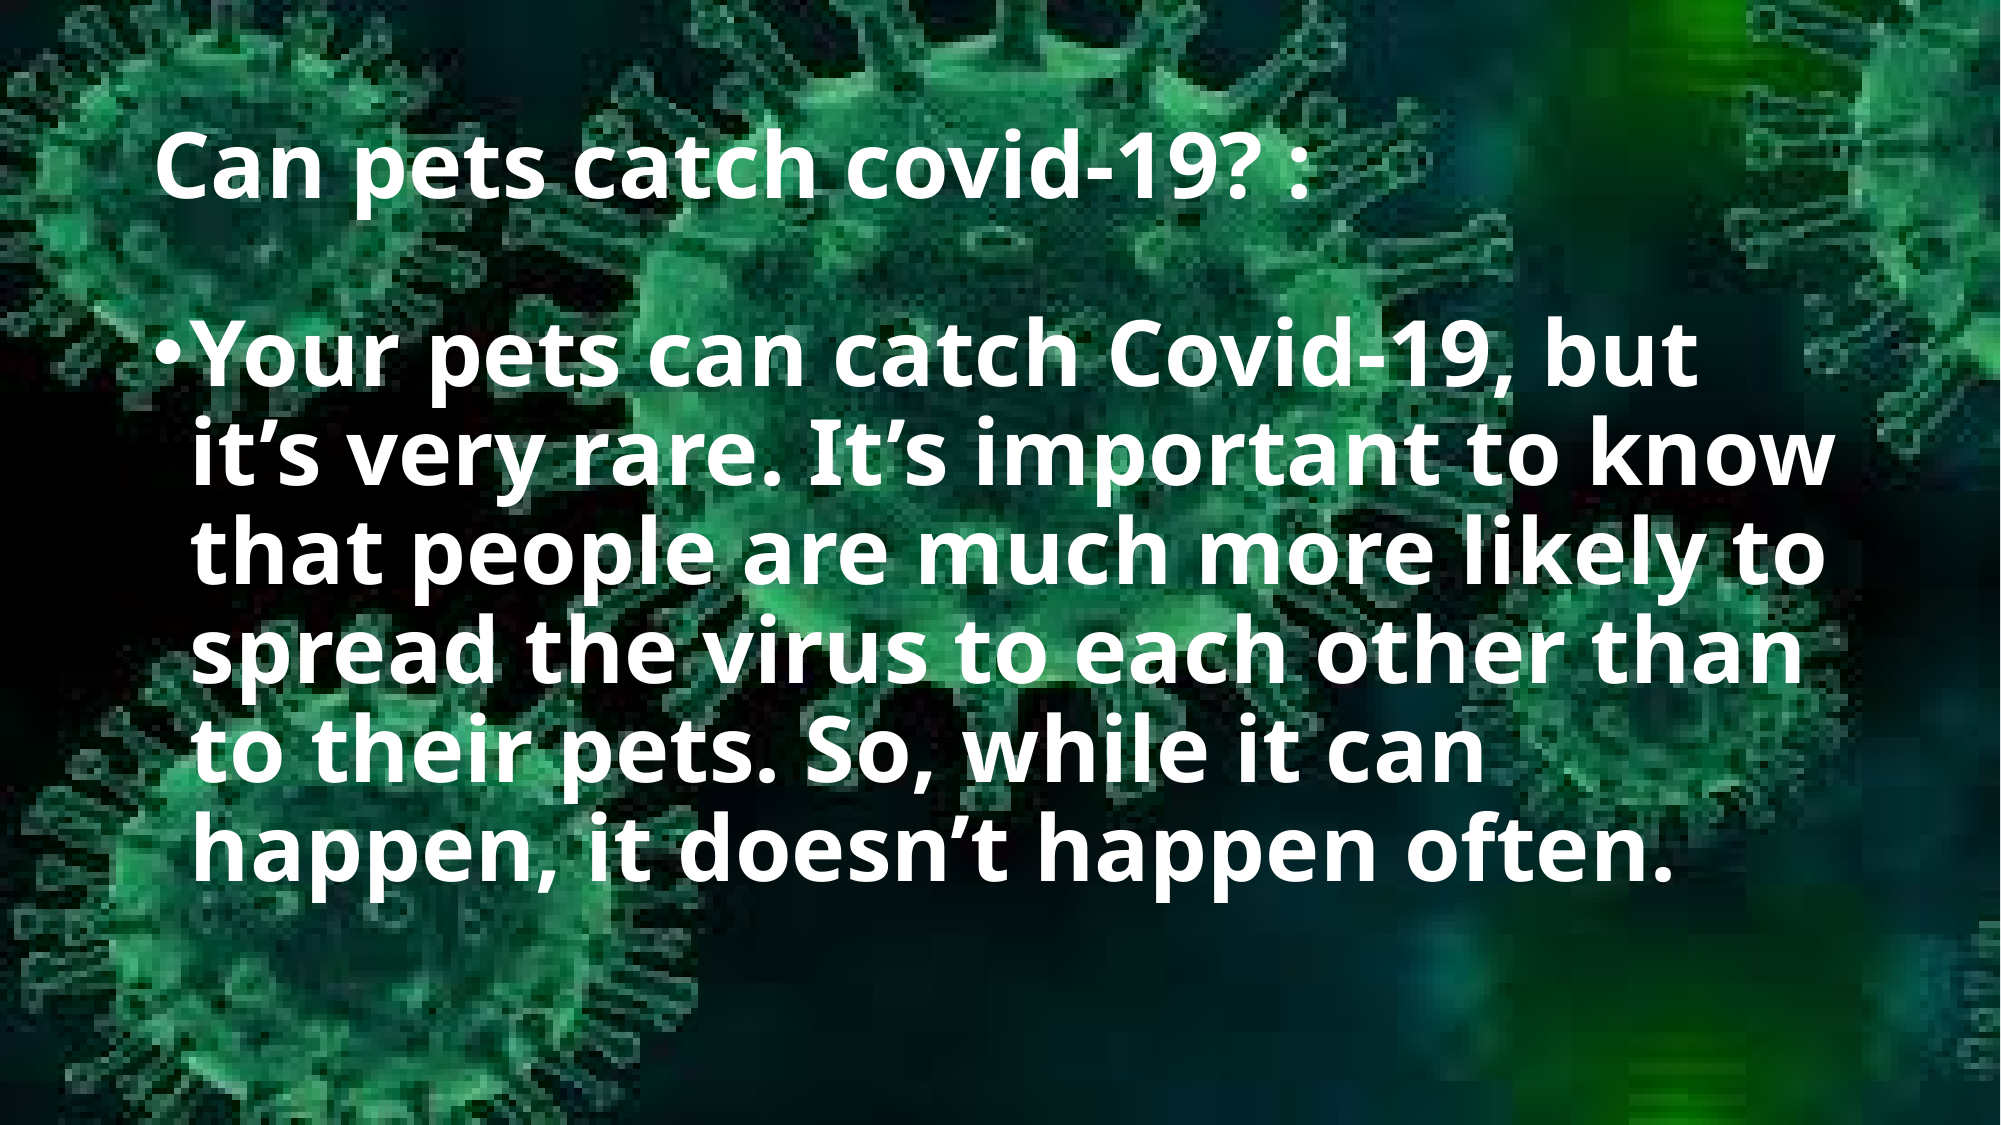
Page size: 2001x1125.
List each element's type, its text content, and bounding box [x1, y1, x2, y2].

picture [0, 0, 2001, 1125]
list Your pets can catch Covid-19, but it’s very rare. It’s important to know that people are much more likely to spread the virus to each other than to their pets. So, while it can happen, it doesn’t happen often. [137, 299, 1863, 1014]
title Can pets catch covid-19? : [137, 59, 1863, 278]
